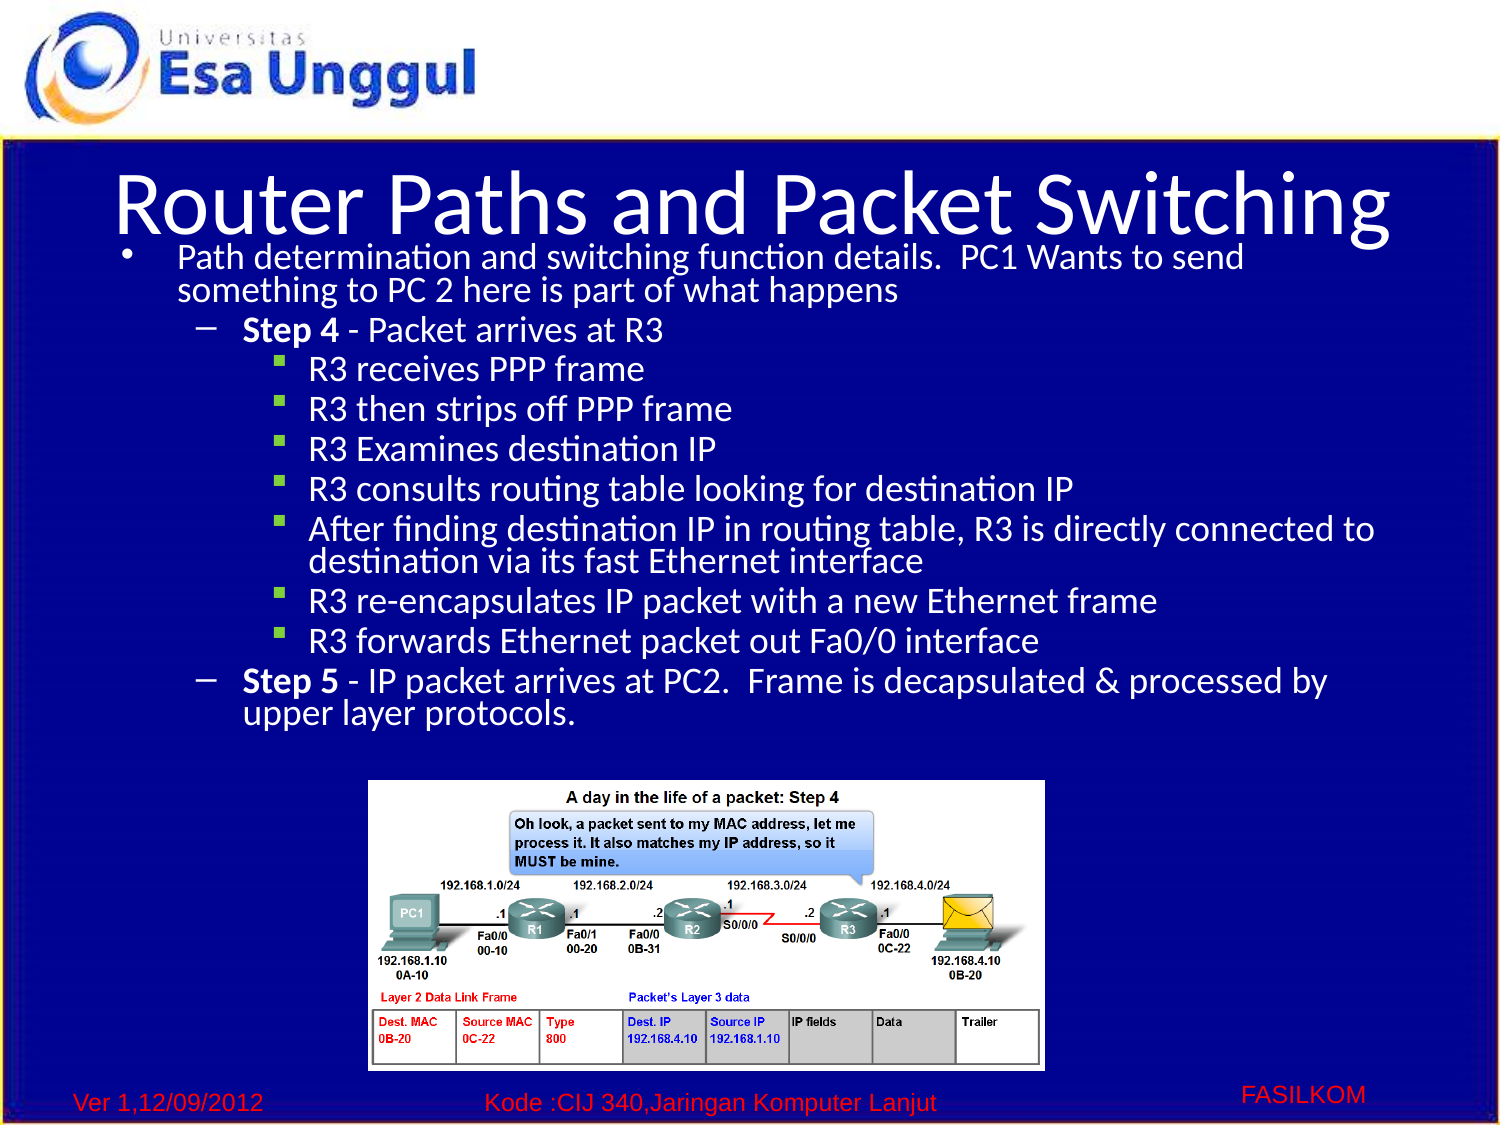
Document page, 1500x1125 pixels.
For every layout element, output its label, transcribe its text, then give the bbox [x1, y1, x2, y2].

title Router Paths and Packet Switching [85, 129, 1422, 267]
list Path determination and switching function details. PC1 Wants to send something to PC 2 here is part of what happens Step 4 - Packet arrives at R3 R3 receives PPP frame R3 then strips off PPP frame R3 Examines destination IP R3 consults routing table looking for destination IP After finding destination IP in routing table, R3 is directly connected to destination via its fast Ethernet interface R3 re-encapsulates IP packet with a new Ethernet frame R3 forwards Ethernet packet out Fa0/0 interface Step 5 - IP packet arrives at PC2. Frame is decapsulated & processed by upper layer protocols. [105, 236, 1409, 1059]
picture [0, 0, 1500, 1125]
